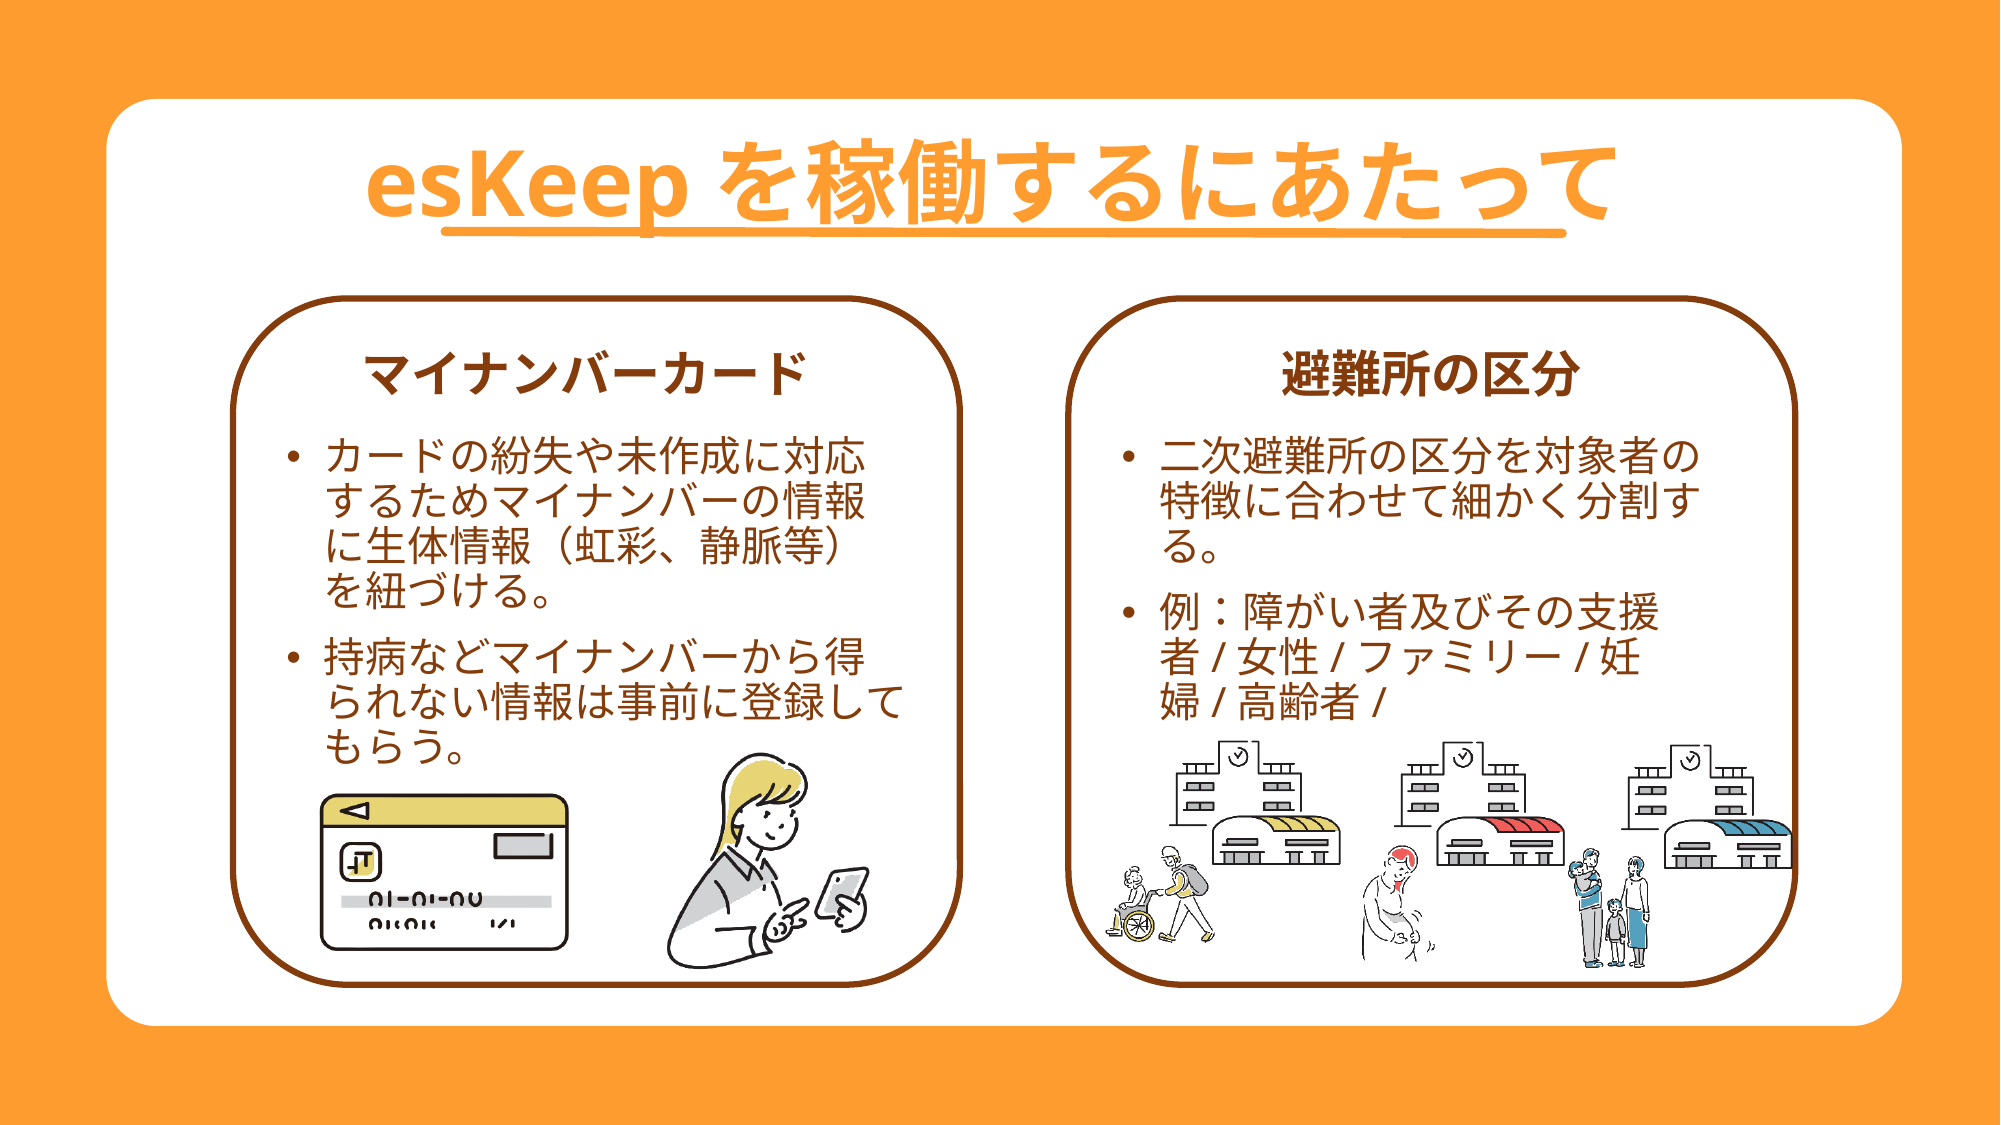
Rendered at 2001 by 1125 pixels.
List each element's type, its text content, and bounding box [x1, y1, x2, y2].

text_box カードの紛失や未作成に対応するためマイナンバーの情報に生体情報（虹彩、静脈等）を紐づける。 持病などマイナンバーから得られない情報は事前に登録してもらう。 [271, 428, 922, 661]
text_box [1067, 297, 1797, 937]
text_box [231, 297, 961, 886]
text_box 二次避難所の区分を対象者の特徴に合わせて細かく分割する。 例：障がい者及びその支援者/女性/ファミリー/妊婦/高齢者/ [1106, 428, 1757, 683]
text_box [105, 97, 1903, 1027]
text_box esKeepを稼働するにあたって [167, 117, 1825, 243]
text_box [1088, 683, 1825, 984]
text_box マイナンバーカード [347, 334, 846, 410]
text_box 避難所の区分 [1266, 334, 1598, 410]
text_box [233, 661, 985, 1083]
